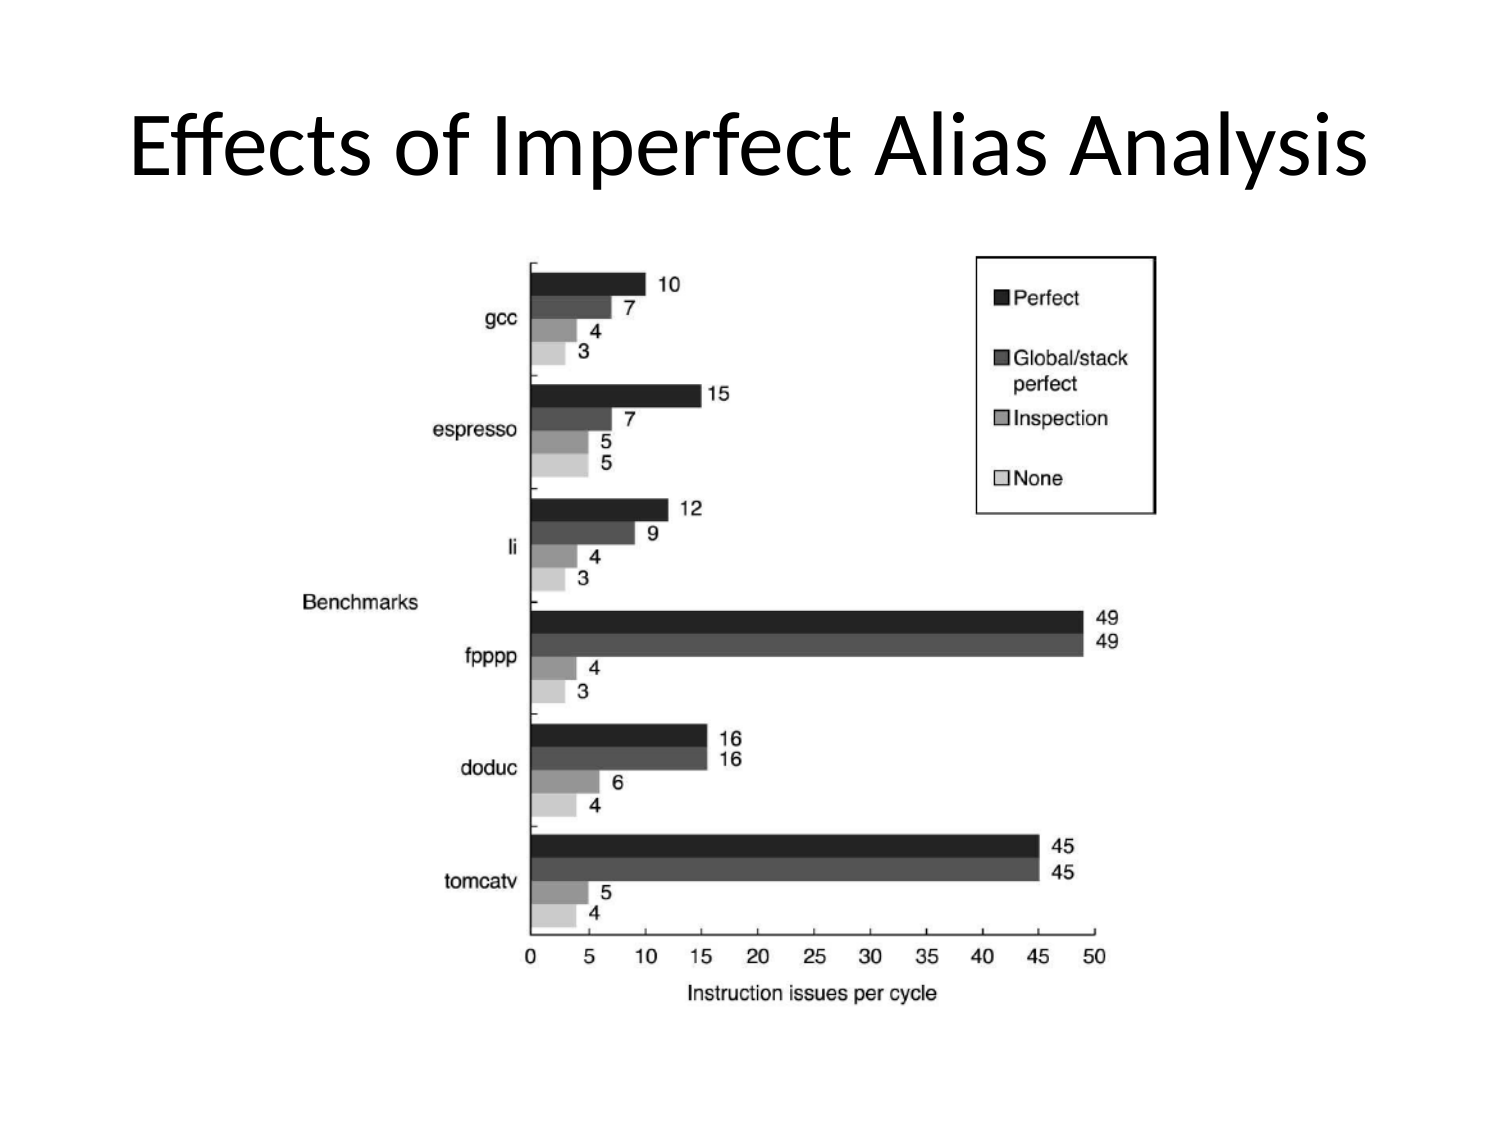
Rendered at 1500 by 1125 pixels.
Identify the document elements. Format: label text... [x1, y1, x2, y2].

title Effects of Imperfect Alias Analysis [75, 45, 1425, 233]
picture [287, 237, 1186, 1018]
